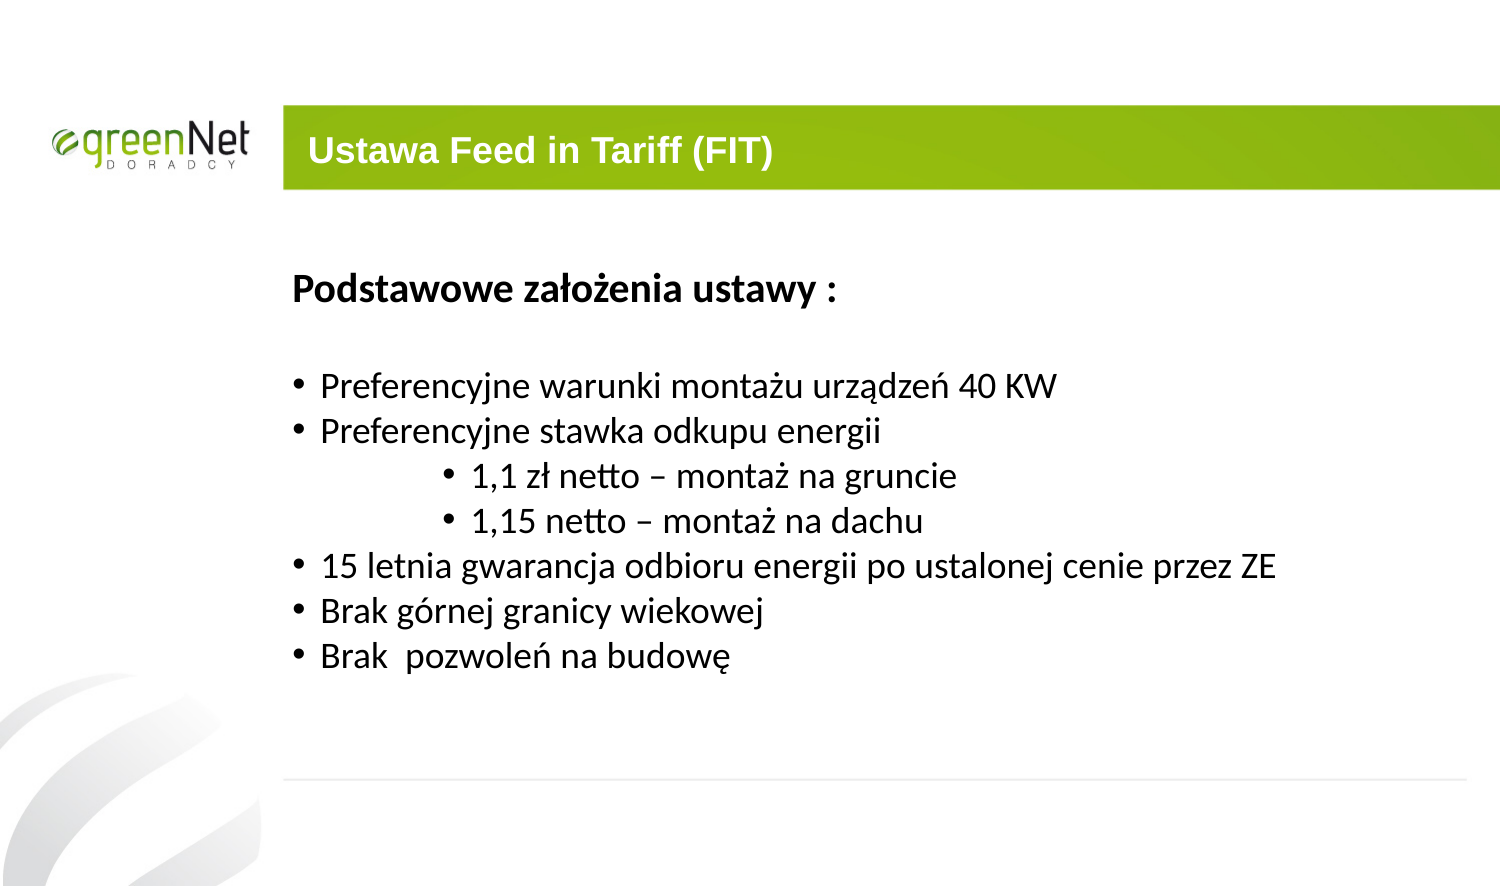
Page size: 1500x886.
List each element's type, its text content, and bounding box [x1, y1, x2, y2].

title Ustawa Feed in Tariff (FIT) [292, 114, 1483, 184]
text_box Podstawowe założenia ustawy : Preferencyjne warunki montażu urządzeń 40 KW Preferencyjne stawka odkupu energii 1,1 zł netto – montaż na gruncie 1,15 netto – montaż na dachu 15 letnia gwarancja odbioru energii po ustalonej cenie przez ZE Brak górnej granicy wiekowej Brak pozwoleń na budowę [277, 253, 1500, 684]
picture [0, 0, 1500, 886]
